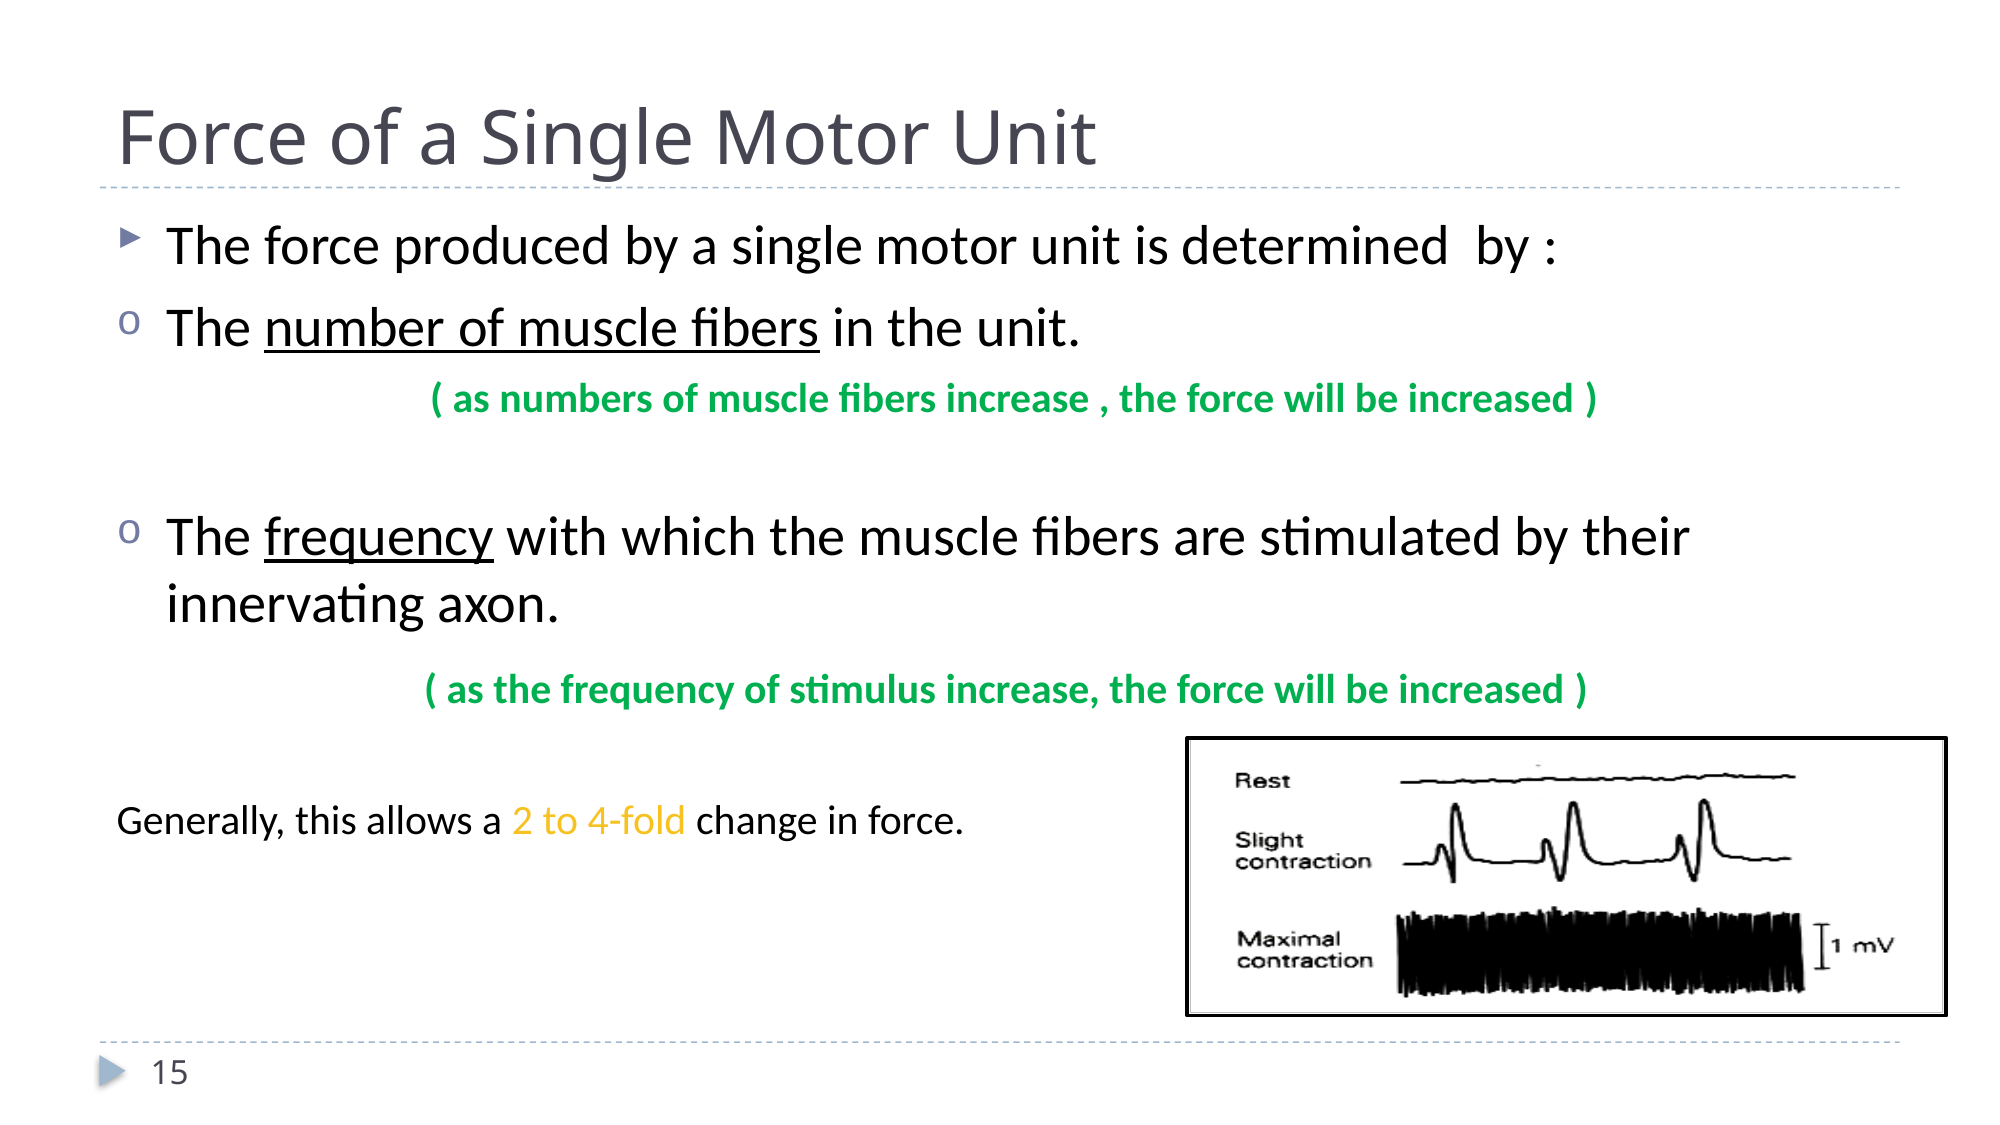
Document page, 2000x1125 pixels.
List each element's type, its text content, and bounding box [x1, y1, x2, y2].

slide_number 15 [133, 1042, 568, 1103]
title Force of a Single Motor Unit [99, 24, 1900, 188]
list The force produced by a single motor unit is determined by : The number of muscle fibers in the unit. ( as numbers of muscle fibers increase , the force will be increased ) The frequency with which the muscle fibers are stimulated by their innervating axon. ( as the frequency of stimulus increase, the force will be increased ) Generally, this allows a 2 to 4-fold change in force. [99, 200, 1900, 1010]
picture [1188, 739, 1945, 1015]
